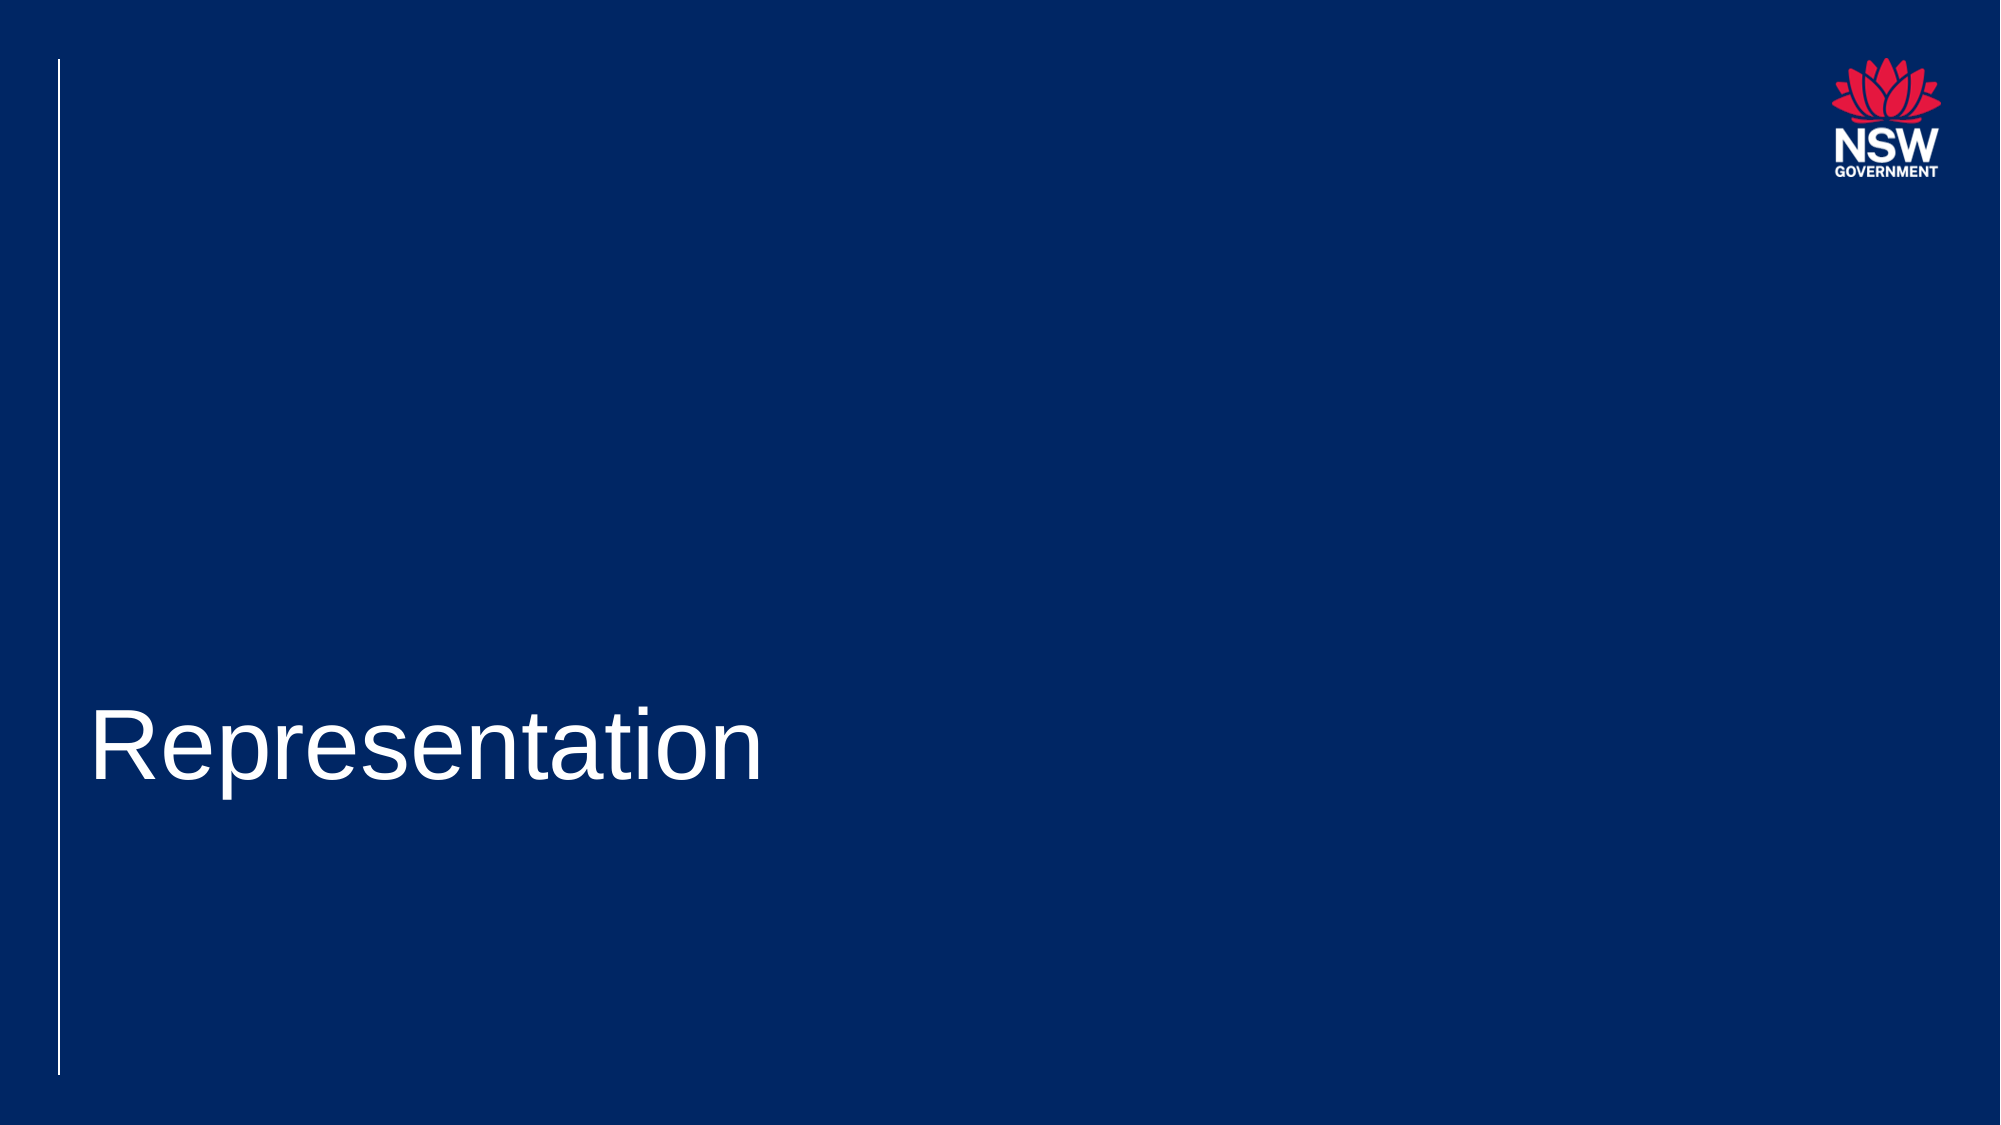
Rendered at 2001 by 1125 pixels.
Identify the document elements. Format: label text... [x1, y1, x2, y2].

picture [1832, 58, 1941, 177]
title Representation [88, 667, 1941, 799]
